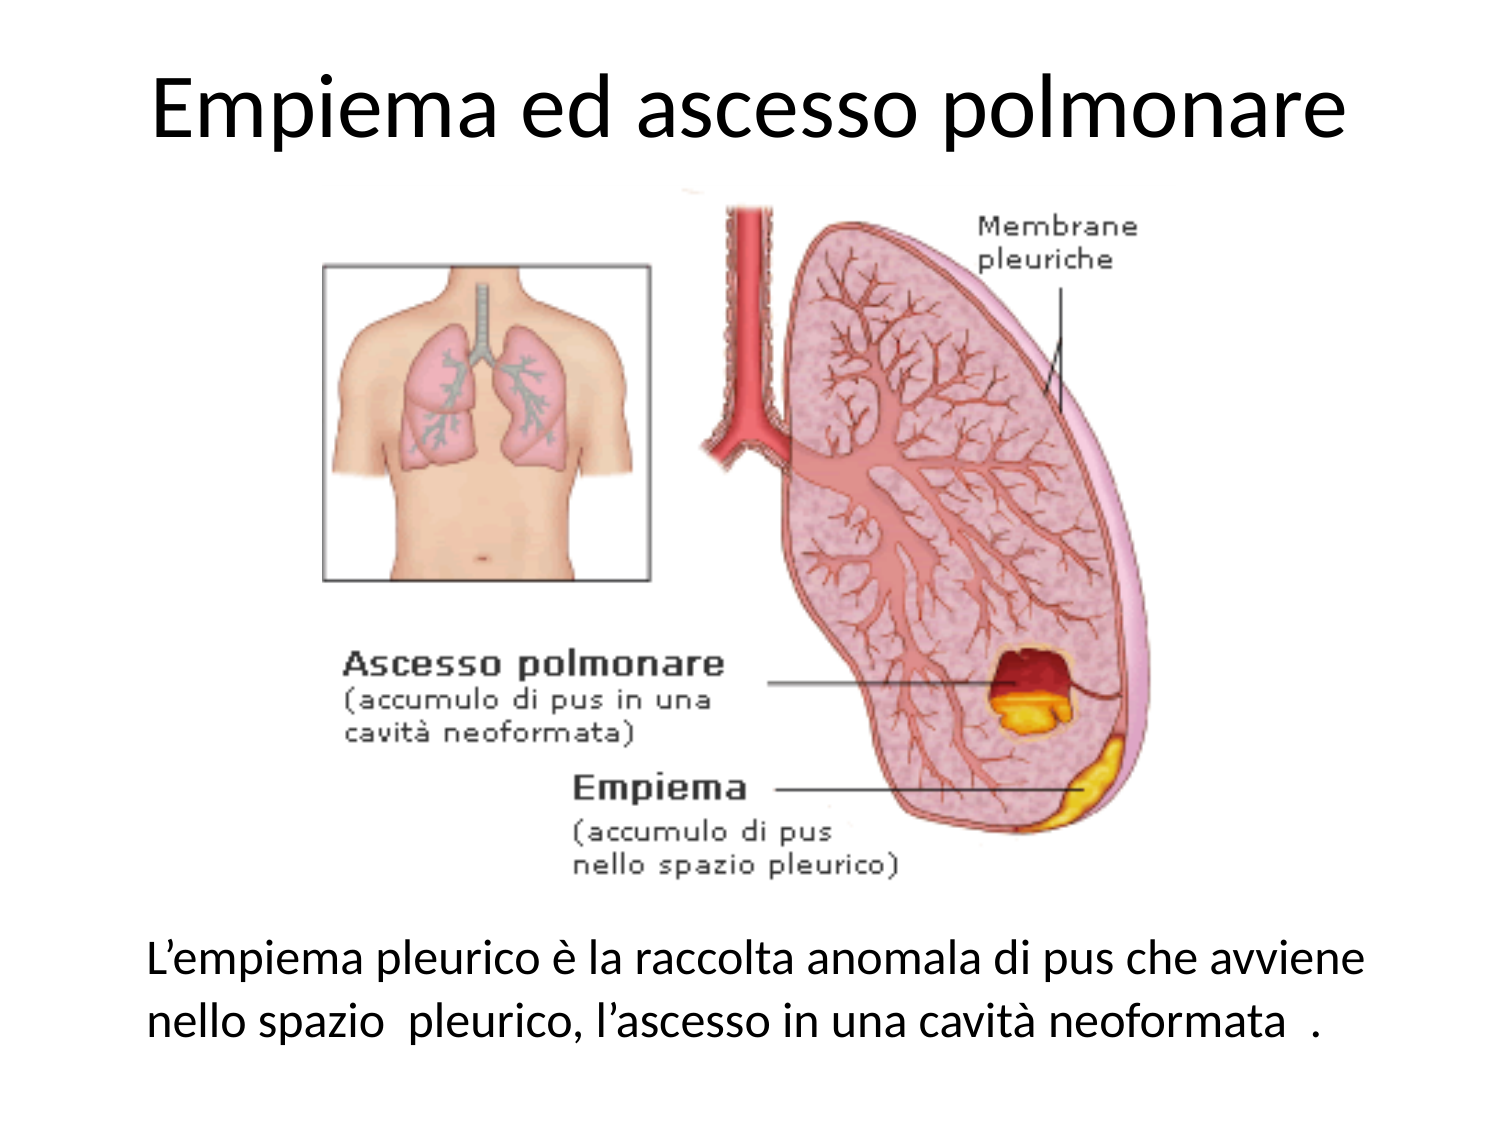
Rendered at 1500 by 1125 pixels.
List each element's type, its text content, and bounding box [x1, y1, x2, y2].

picture [322, 184, 1176, 906]
title Empiema ed ascesso polmonare [74, 6, 1426, 195]
list L’empiema pleurico è la raccolta anomala di pus che avviene nello spazio pleurico, l’ascesso in una cavità neoformata . [74, 899, 1424, 1071]
